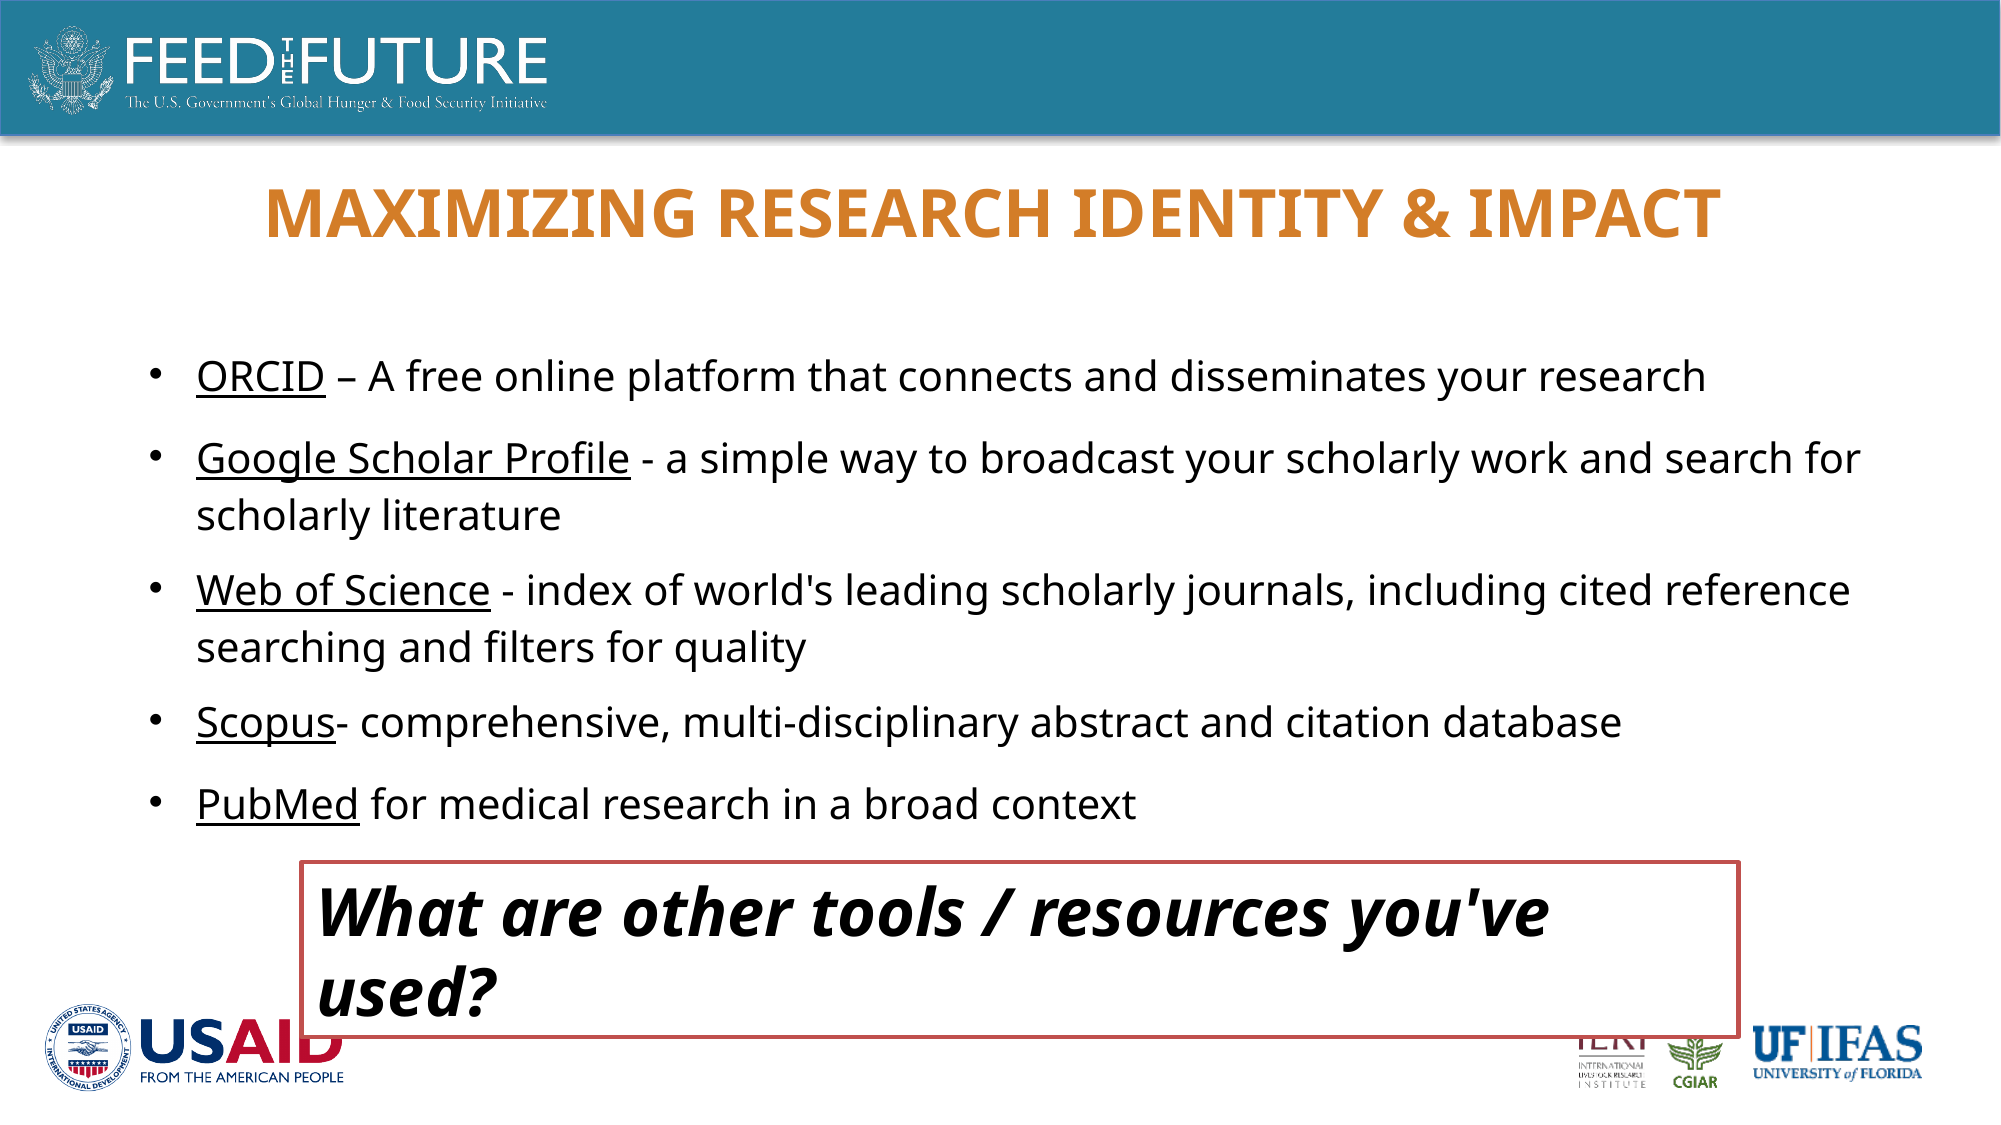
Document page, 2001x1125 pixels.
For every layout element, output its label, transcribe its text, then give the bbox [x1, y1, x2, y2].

list ORCID – A free online platform that connects and disseminates your research Google Scholar Profile - a simple way to broadcast your scholarly work and search for scholarly literature Web of Science - index of world's leading scholarly journals, including cited reference searching and filters for quality Scopus- comprehensive, multi-disciplinary abstract and citation database PubMed for medical research in a broad context [134, 342, 1906, 801]
picture [1753, 1025, 1922, 1082]
picture [0, 975, 384, 1125]
title Maximizing research identity & Impact [93, 163, 1894, 261]
picture [1579, 1039, 1723, 1088]
text_box What are other tools / resources you've used? [299, 860, 1741, 1039]
